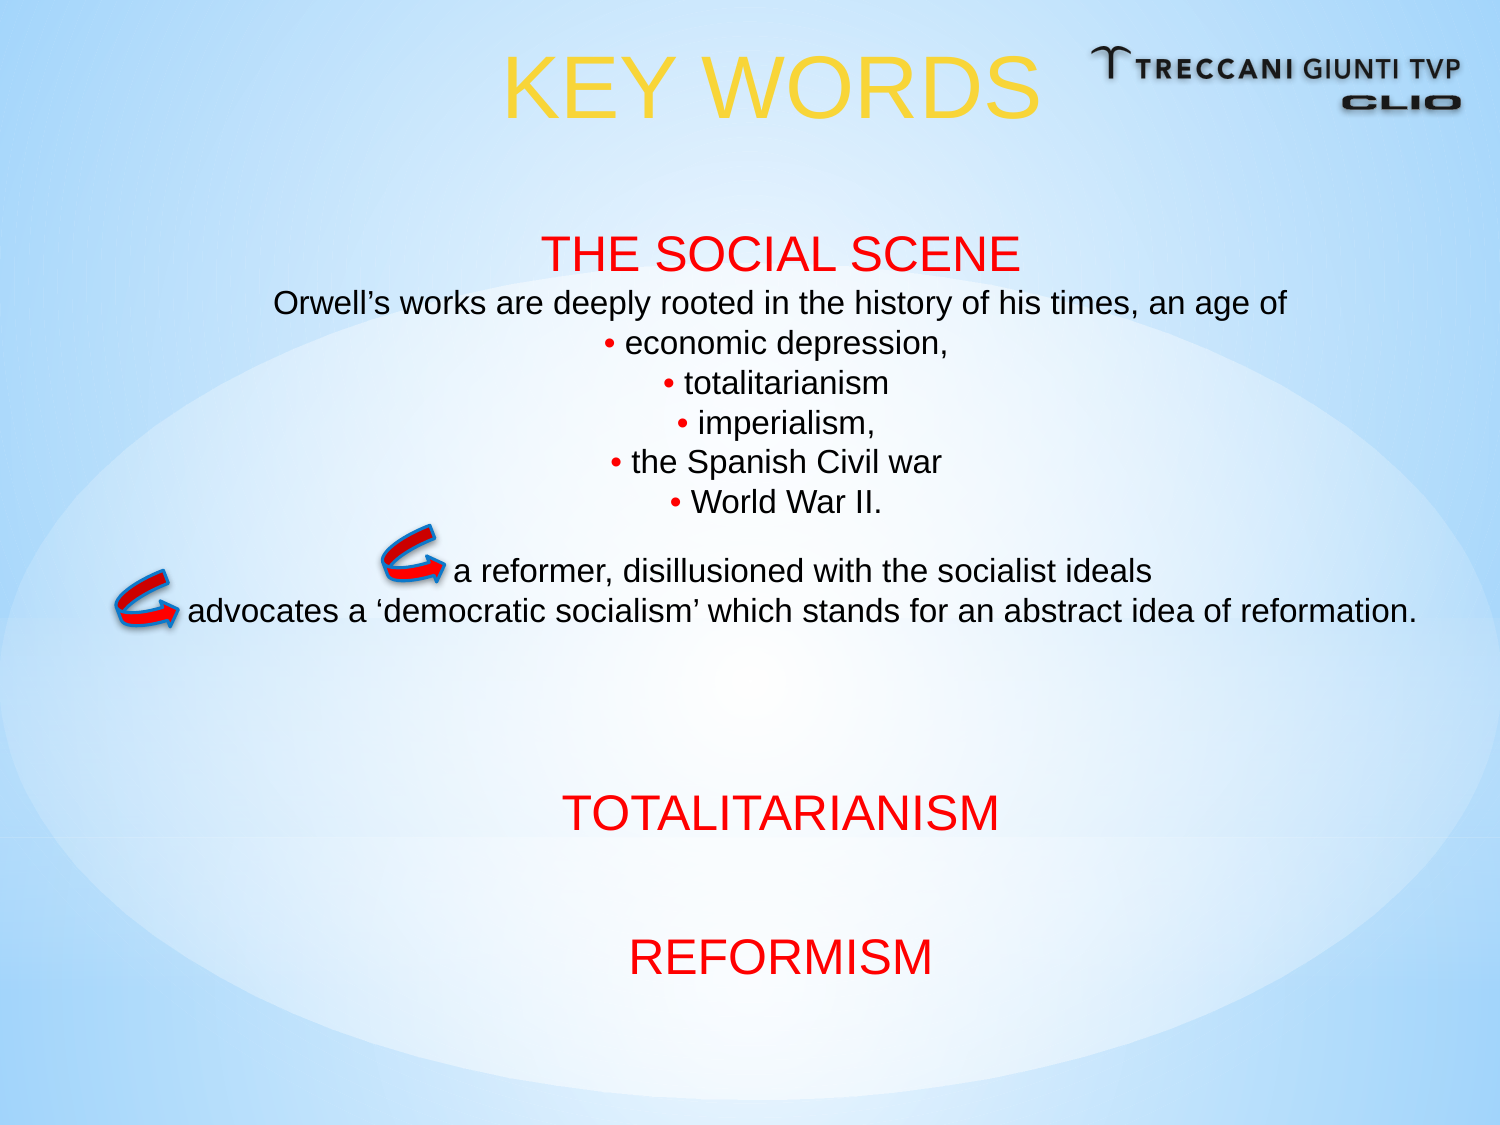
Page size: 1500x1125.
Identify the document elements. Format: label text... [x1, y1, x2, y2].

text_box TOTALITARIANISM [546, 773, 1016, 848]
text_box THE SOCIAL SCENE Orwell’s works are deeply rooted in the history of his times, an age of • economic depression, • totalitarianism • imperialism, • the Spanish Civil war • World War II. [255, 213, 1308, 528]
list KEY WORDS [81, 22, 1481, 145]
text_box REFORMISM [613, 917, 949, 993]
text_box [117, 533, 1445, 638]
